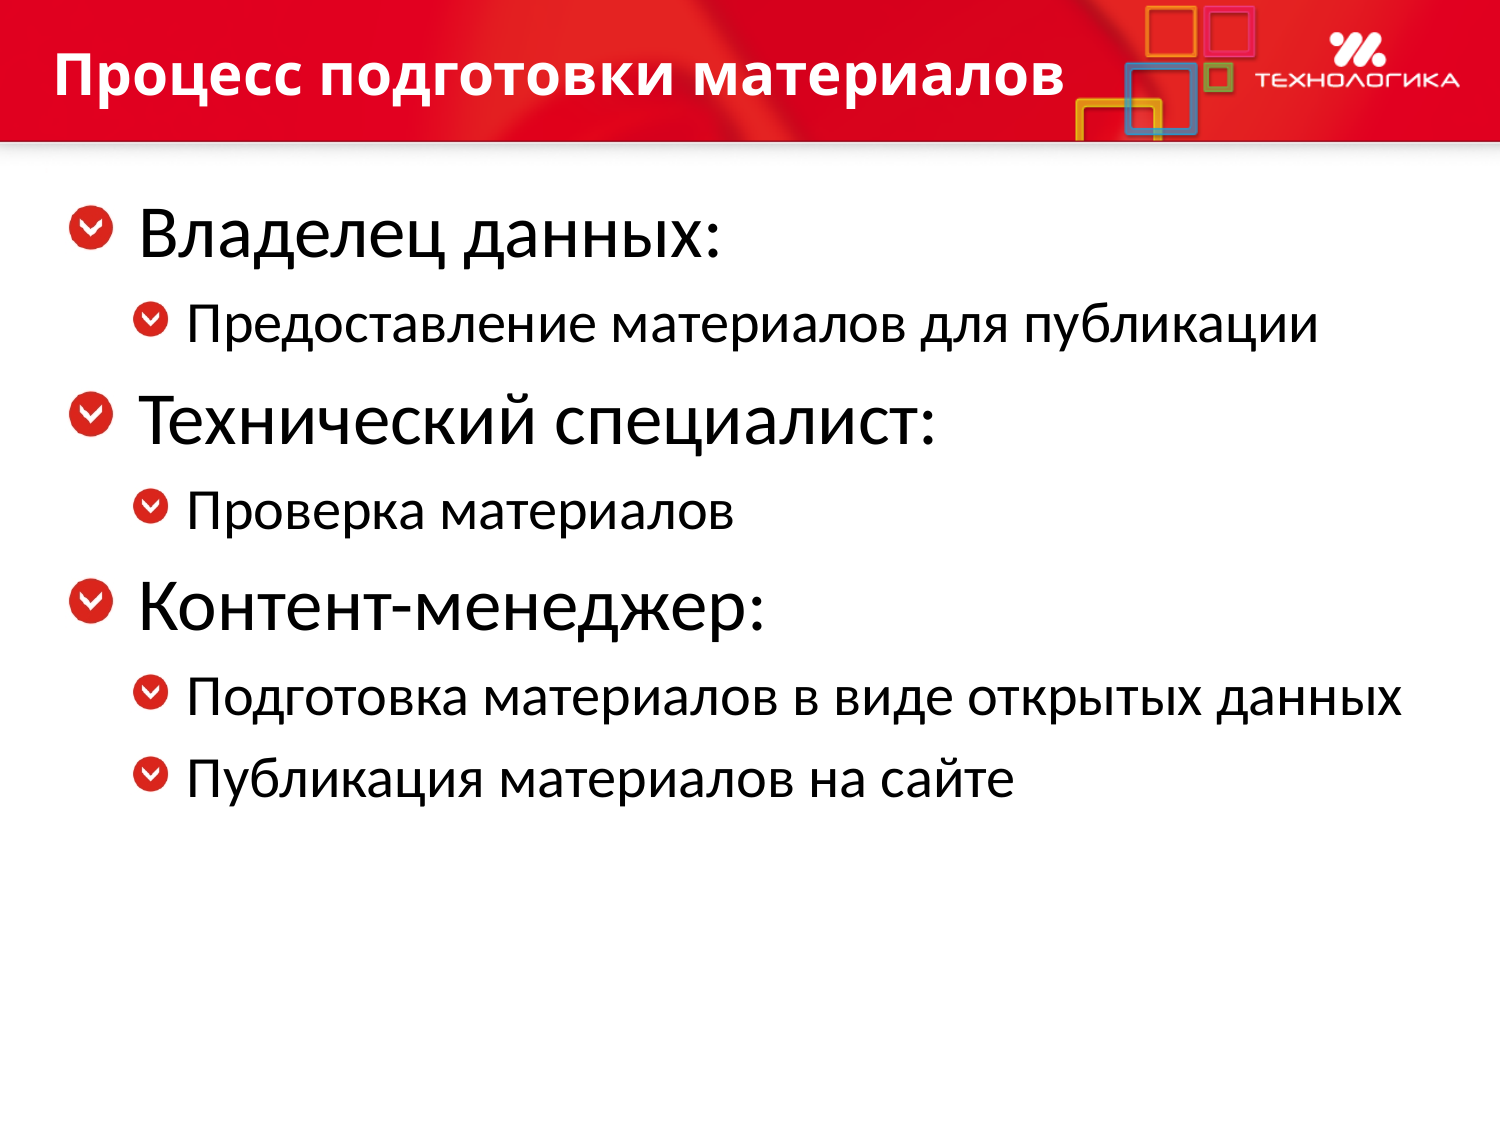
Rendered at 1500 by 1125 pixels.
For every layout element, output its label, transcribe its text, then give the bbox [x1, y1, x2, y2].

picture [0, 0, 1500, 1125]
text_box Владелец данных: Предоставление материалов для публикации Технический специалист: Проверка материалов Контент-менеджер: Подготовка материалов в виде открытых данных Публикация материалов на сайте [50, 174, 1425, 1100]
title Процесс подготовки материалов [37, 7, 1200, 138]
